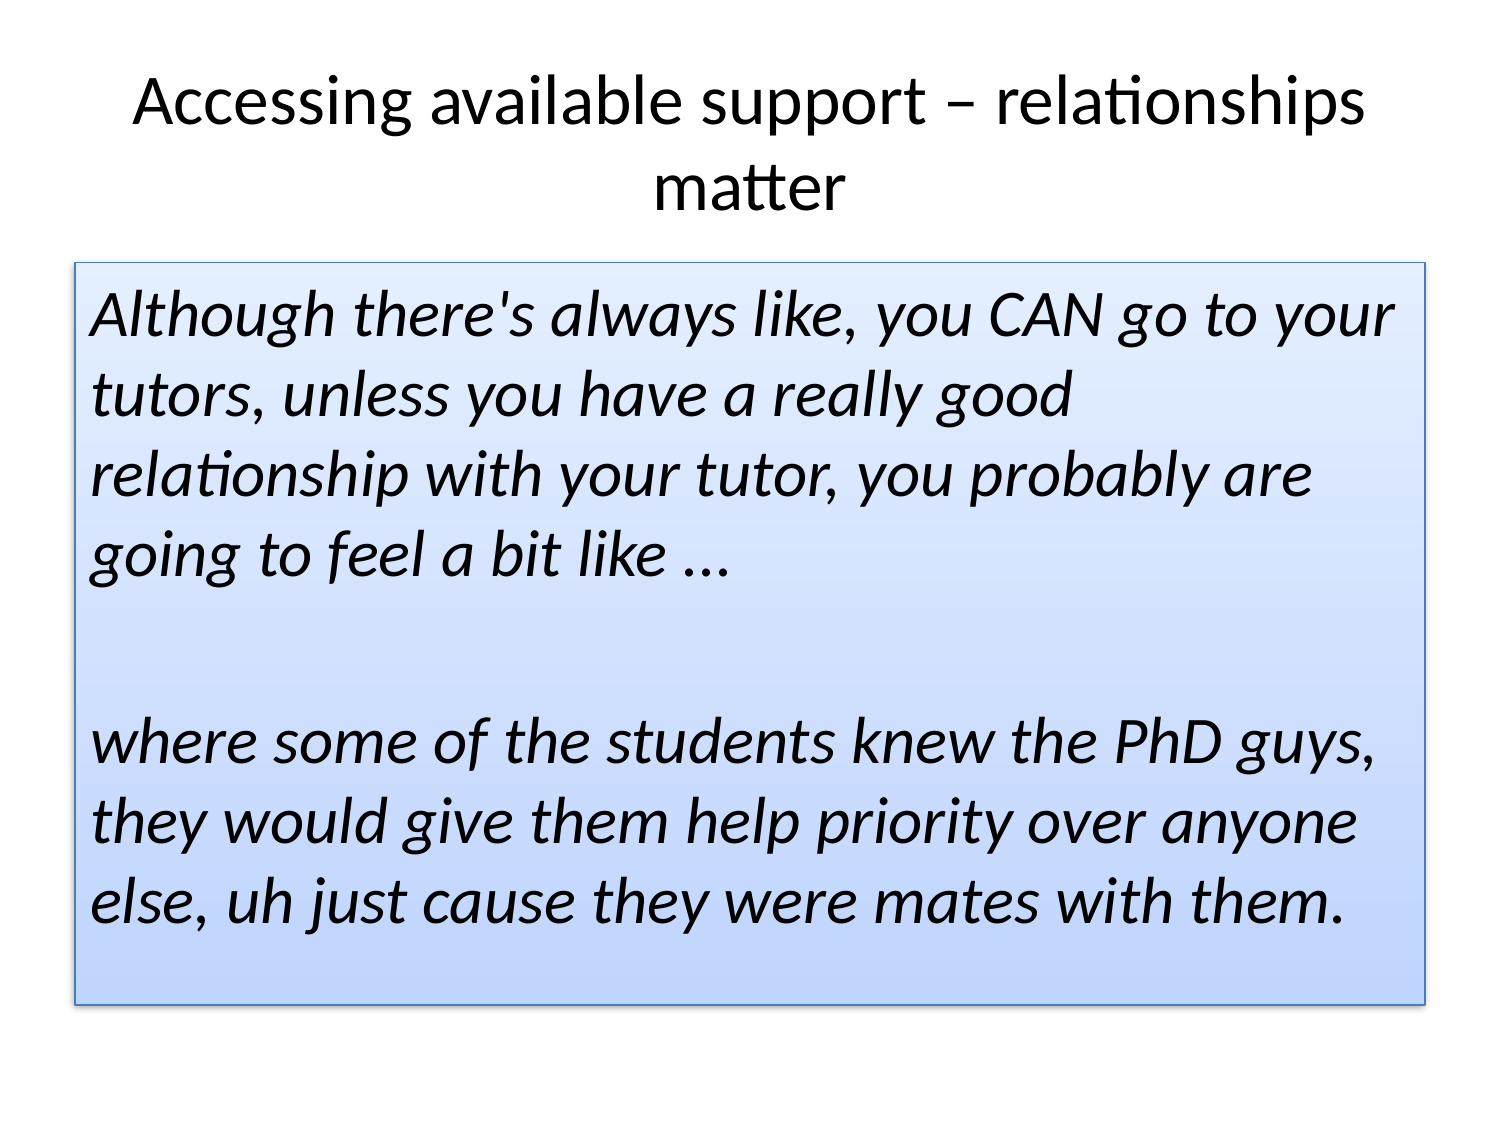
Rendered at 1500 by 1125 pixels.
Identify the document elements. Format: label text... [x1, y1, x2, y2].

title Accessing available support – relationships matter [75, 45, 1425, 233]
list Although there's always like, you CAN go to your tutors, unless you have a really good relationship with your tutor, you probably are going to feel a bit like ... where some of the students knew the PhD guys, they would give them help priority over anyone else, uh just cause they were mates with them. [74, 262, 1426, 1006]
